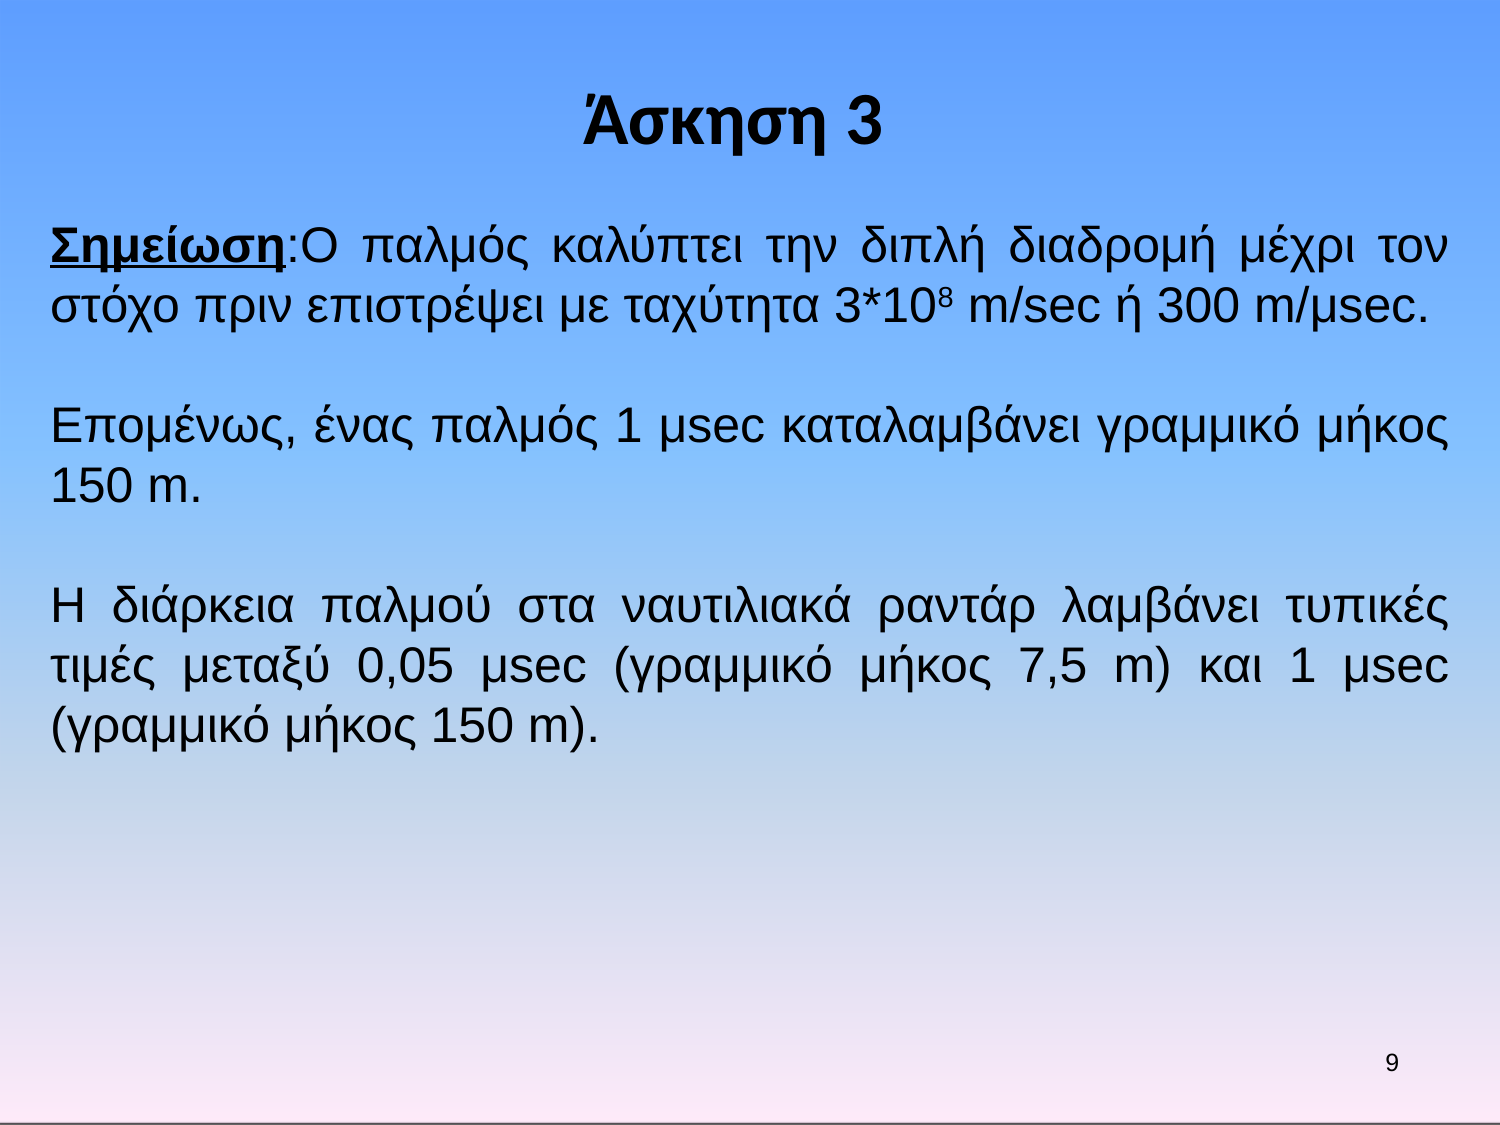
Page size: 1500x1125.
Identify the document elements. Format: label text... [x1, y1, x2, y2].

slide_number 9 [1366, 1050, 1417, 1090]
picture [0, 0, 1500, 1125]
text_box Άσκηση 3 [568, 62, 932, 168]
list Σημείωση:Ο παλμός καλύπτει την διπλή διαδρομή μέχρι τον στόχο πριν επιστρέψει με ταχύτητα 3*108 m/sec ή 300 m/μsec. Επομένως, ένας παλμός 1 μsec καταλαμβάνει γραμμικό μήκος 150 m. Η διάρκεια παλμού στα ναυτιλιακά ραντάρ λαμβάνει τυπικές τιμές μεταξύ 0,05 μsec (γραμμικό μήκος 7,5 m) και 1 μsec (γραμμικό μήκος 150 m). [50, 212, 1450, 758]
